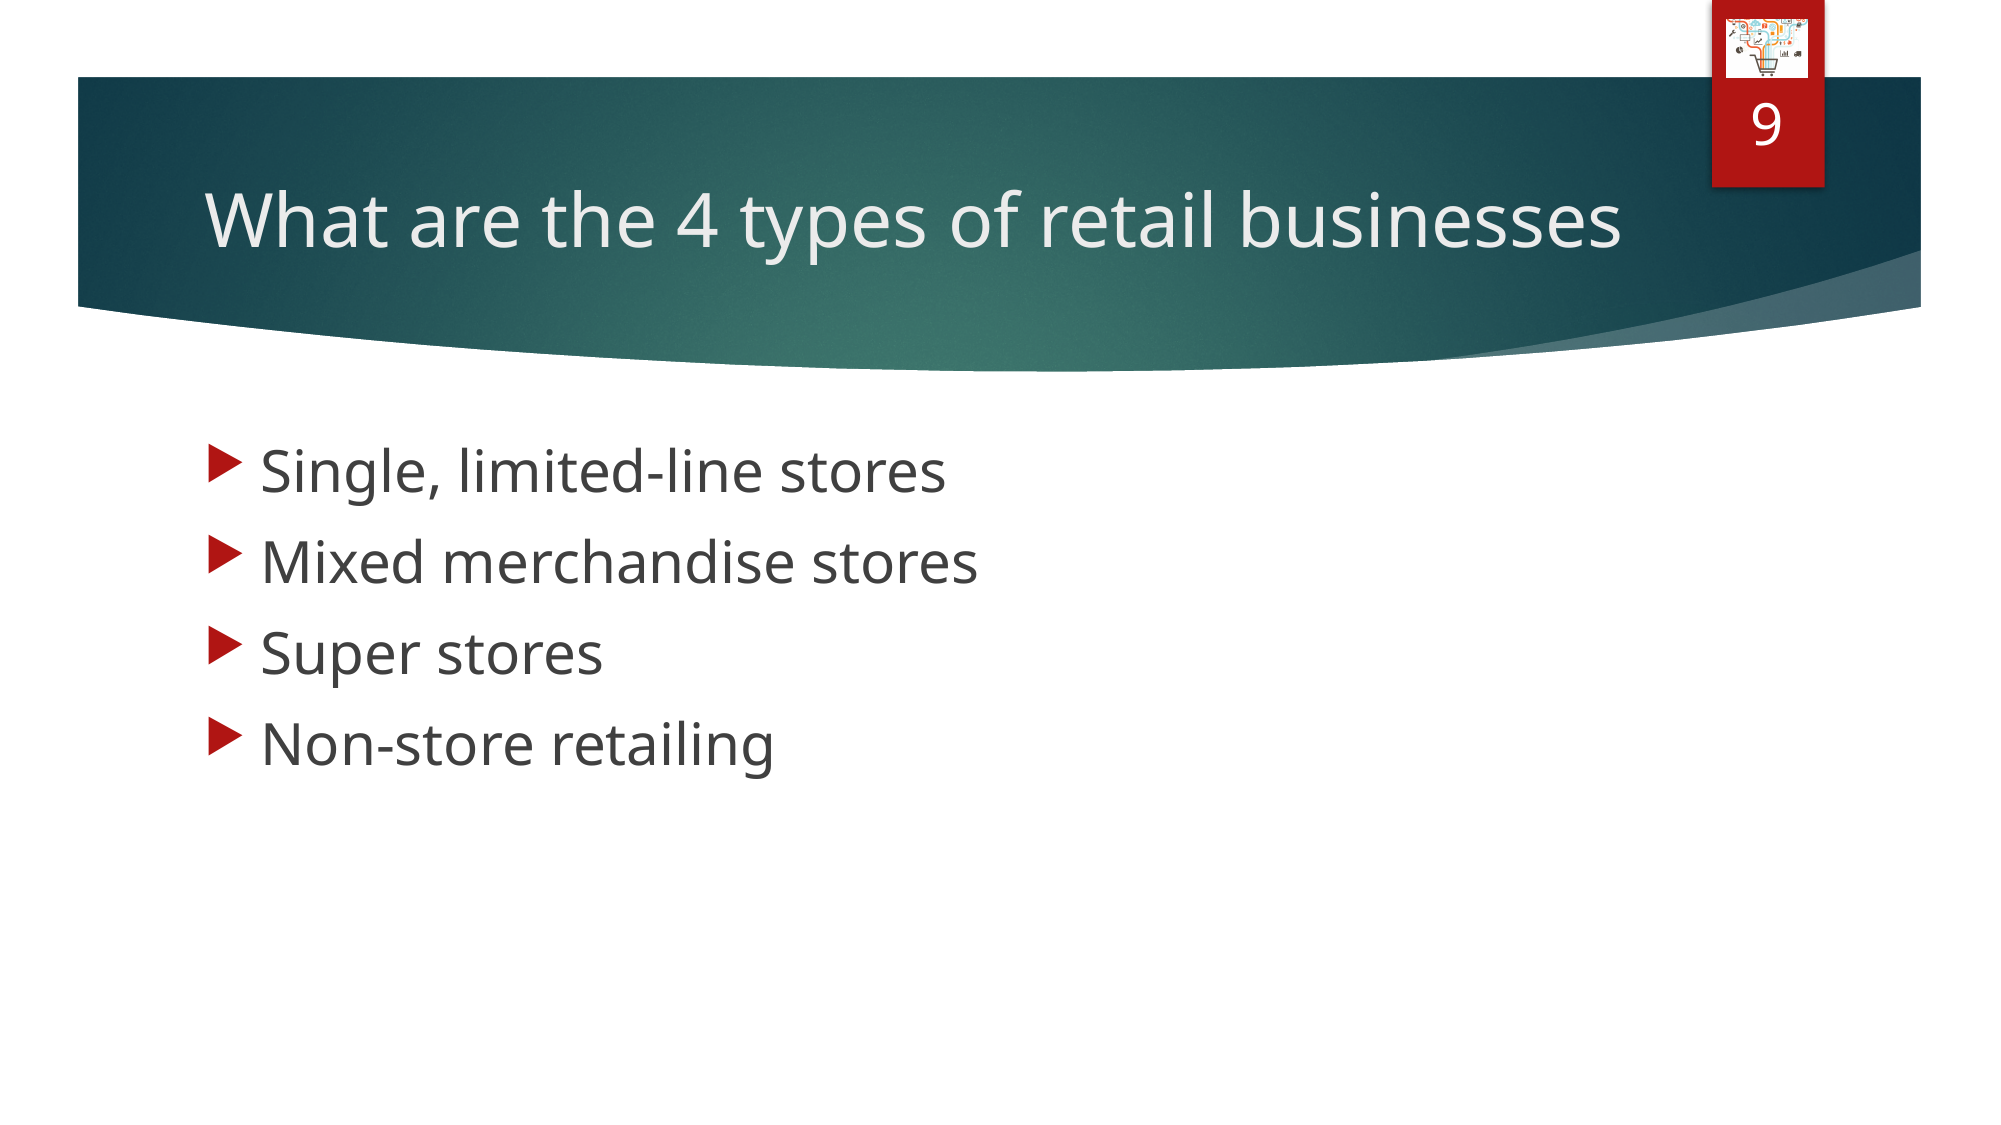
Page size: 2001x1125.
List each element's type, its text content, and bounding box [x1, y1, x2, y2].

picture [1726, 19, 1808, 78]
title What are the 4 types of retail businesses [189, 159, 1731, 276]
slide_number 9 [1698, 48, 1836, 175]
list Single, limited-line stores Mixed merchandise stores Super stores Non-store retailing [189, 427, 1638, 988]
